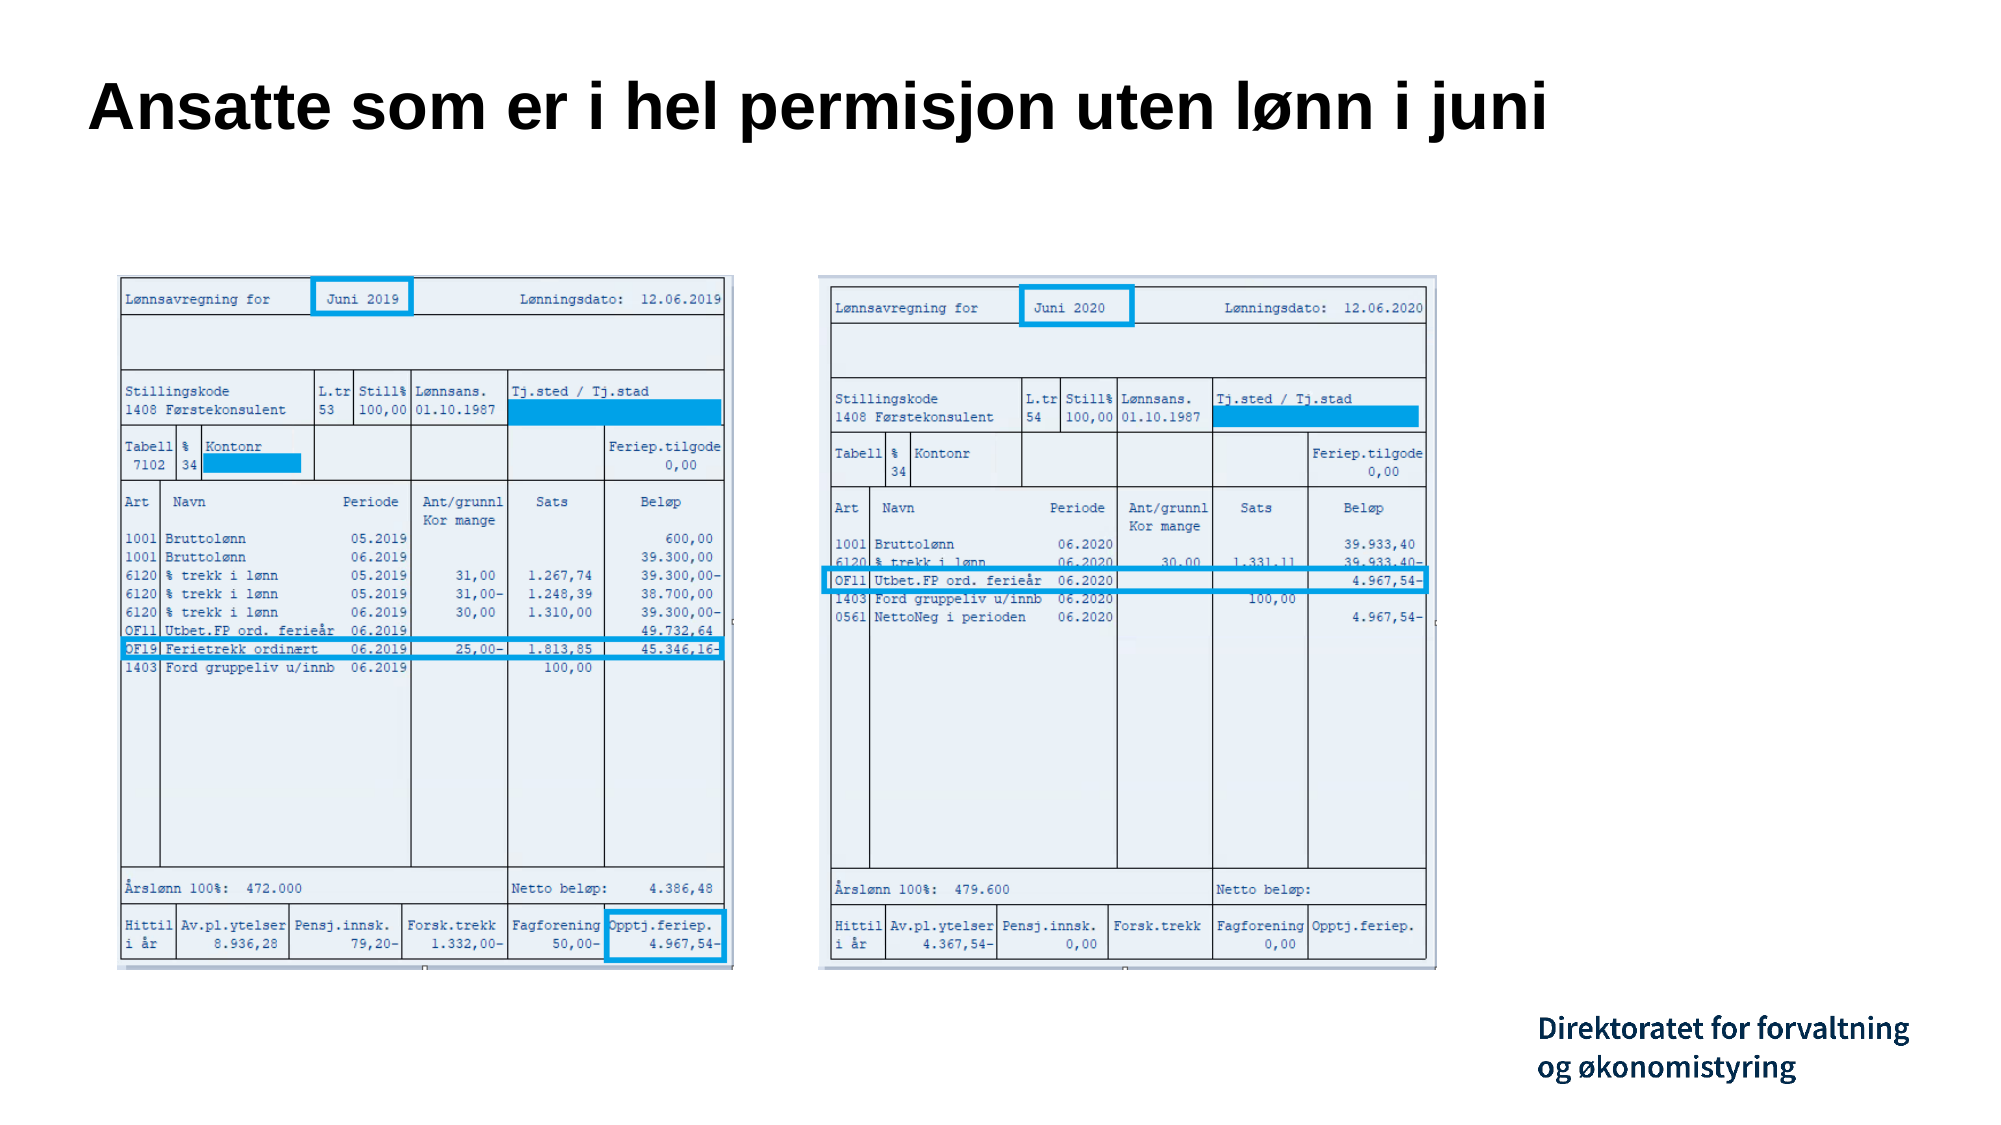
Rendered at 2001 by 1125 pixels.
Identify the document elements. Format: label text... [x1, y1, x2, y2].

picture [1538, 1015, 1909, 1084]
picture [818, 275, 1437, 970]
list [117, 275, 734, 970]
title Ansatte som er i hel permisjon uten lønn i juni [87, 72, 1910, 188]
